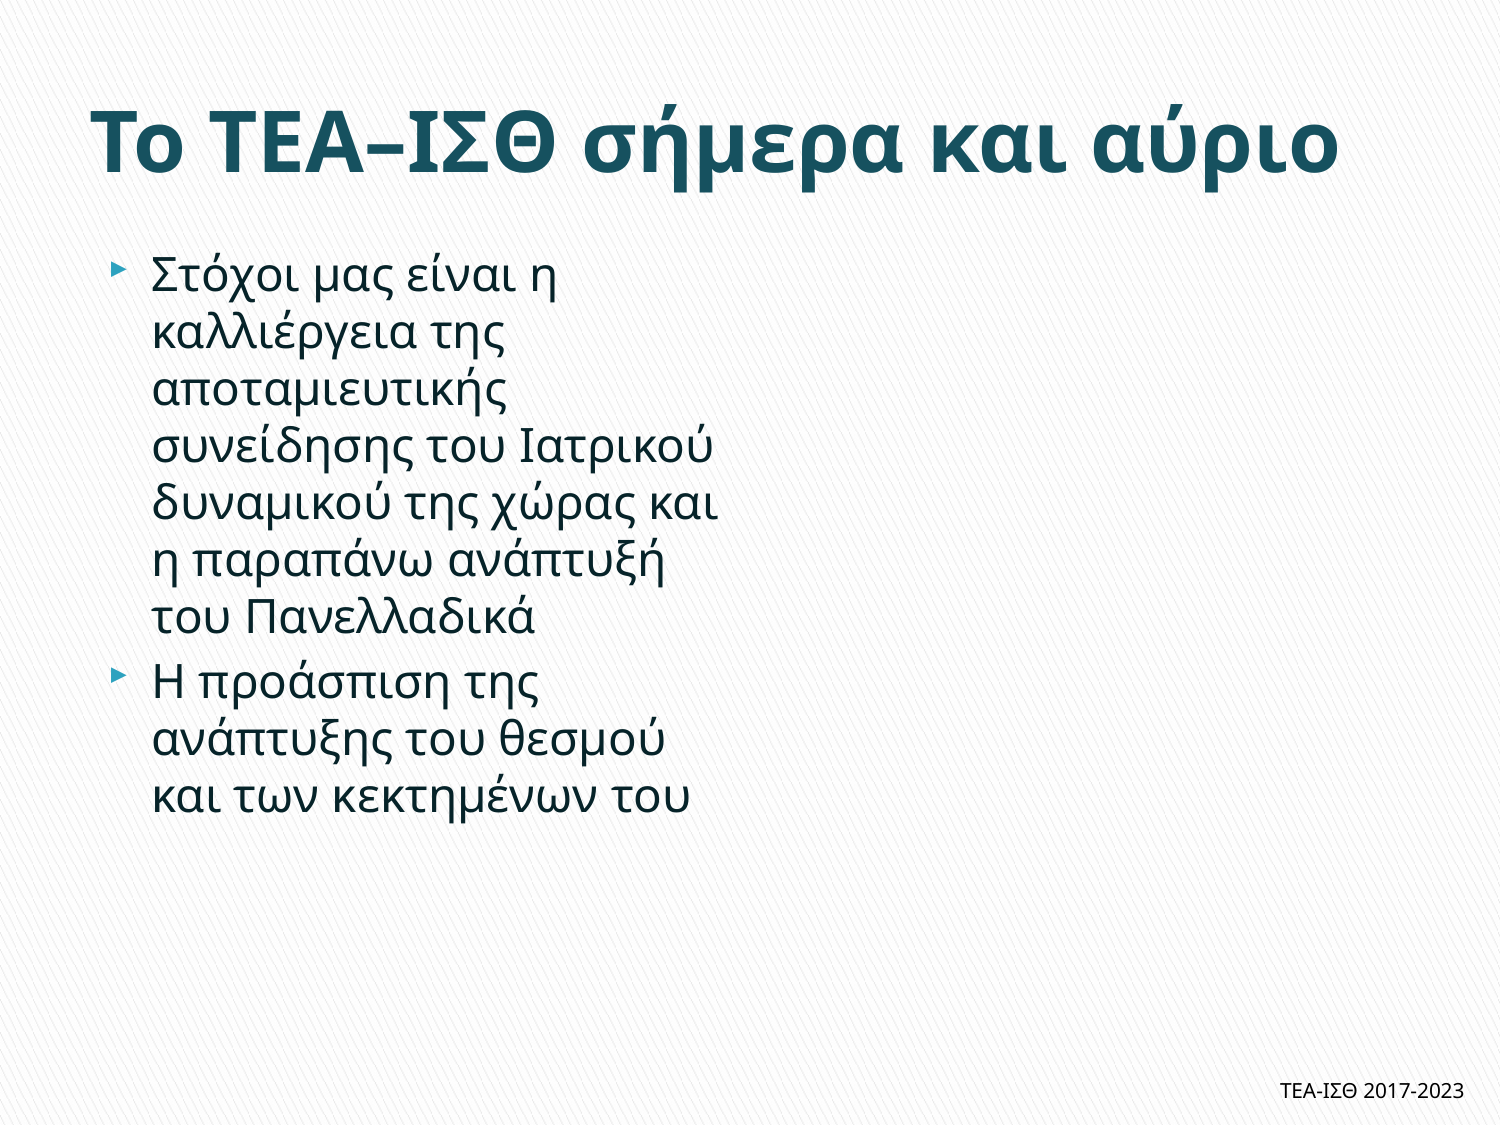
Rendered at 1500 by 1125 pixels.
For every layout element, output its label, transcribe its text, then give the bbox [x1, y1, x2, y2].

footer ΤΕΑ-ΙΣΘ 2017-2023 [1093, 1050, 1480, 1111]
title Το ΤΕΑ–ΙΣΘ σήμερα και αύριο [75, 44, 1425, 233]
list Στόχοι μας είναι η καλλιέργεια της αποταμιευτικής συνείδησης του Ιατρικού δυναμικού της χώρας και η παραπάνω ανάπτυξή του Πανελλαδικά Η προάσπιση της ανάπτυξης του θεσμού και των κεκτημένων του [75, 236, 738, 884]
